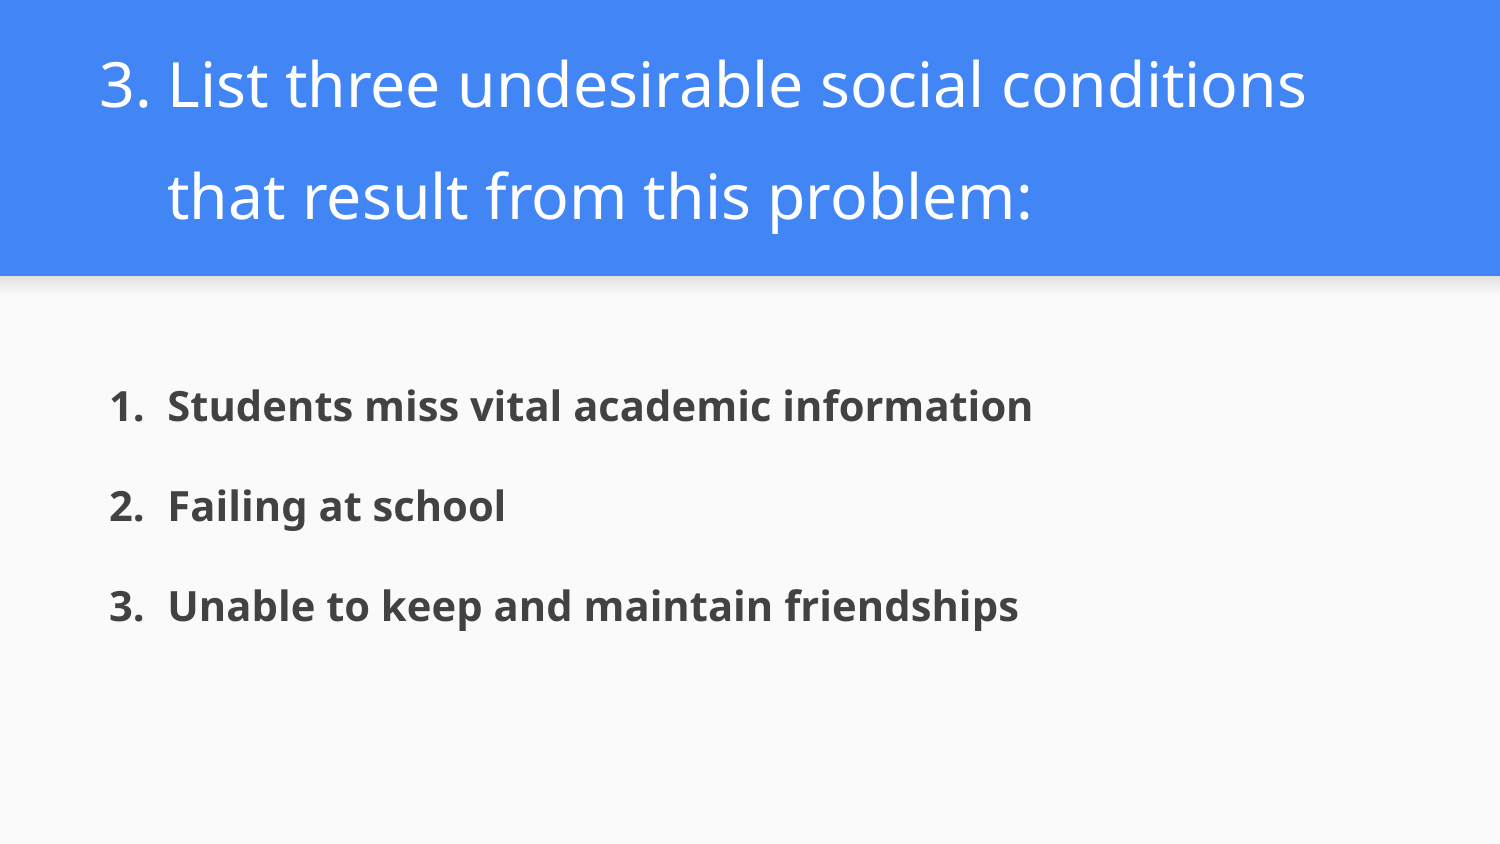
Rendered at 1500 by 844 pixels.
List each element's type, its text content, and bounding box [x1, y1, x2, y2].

title List three undesirable social conditions that result from this problem: [77, 121, 1427, 248]
list Students miss vital academic information Failing at school Unable to keep and maintain friendships [77, 314, 1427, 760]
